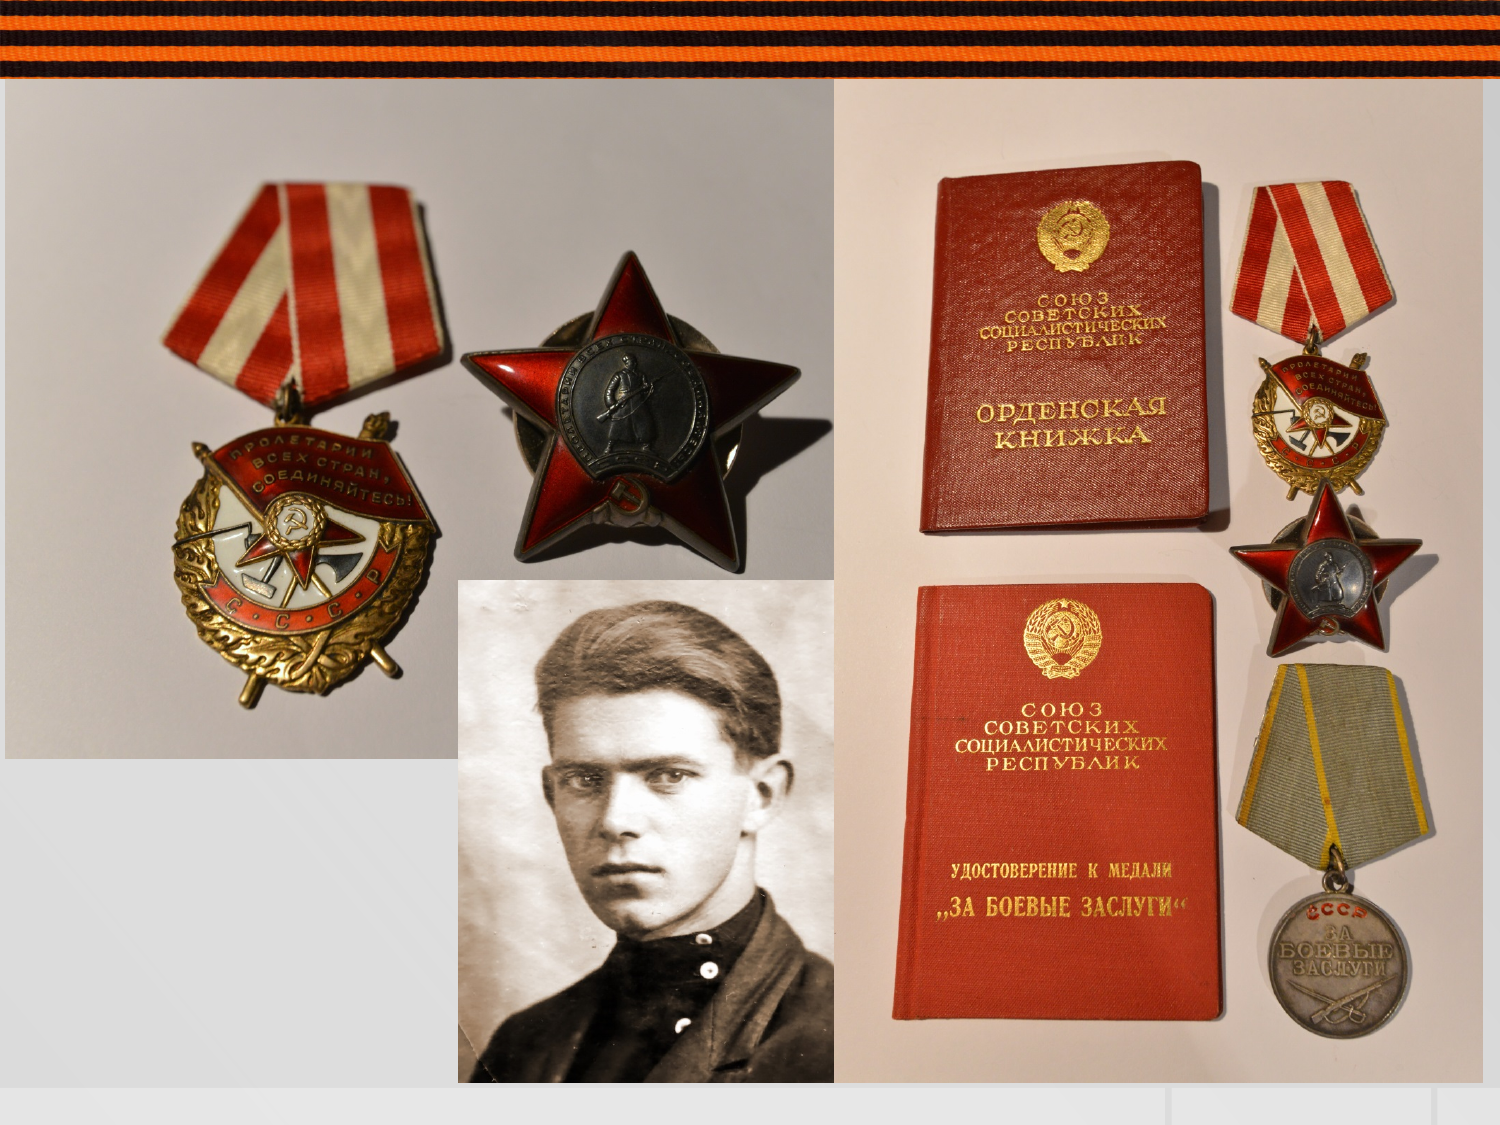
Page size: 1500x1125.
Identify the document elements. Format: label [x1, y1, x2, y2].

picture [0, 0, 1500, 1083]
list [5, 85, 830, 759]
